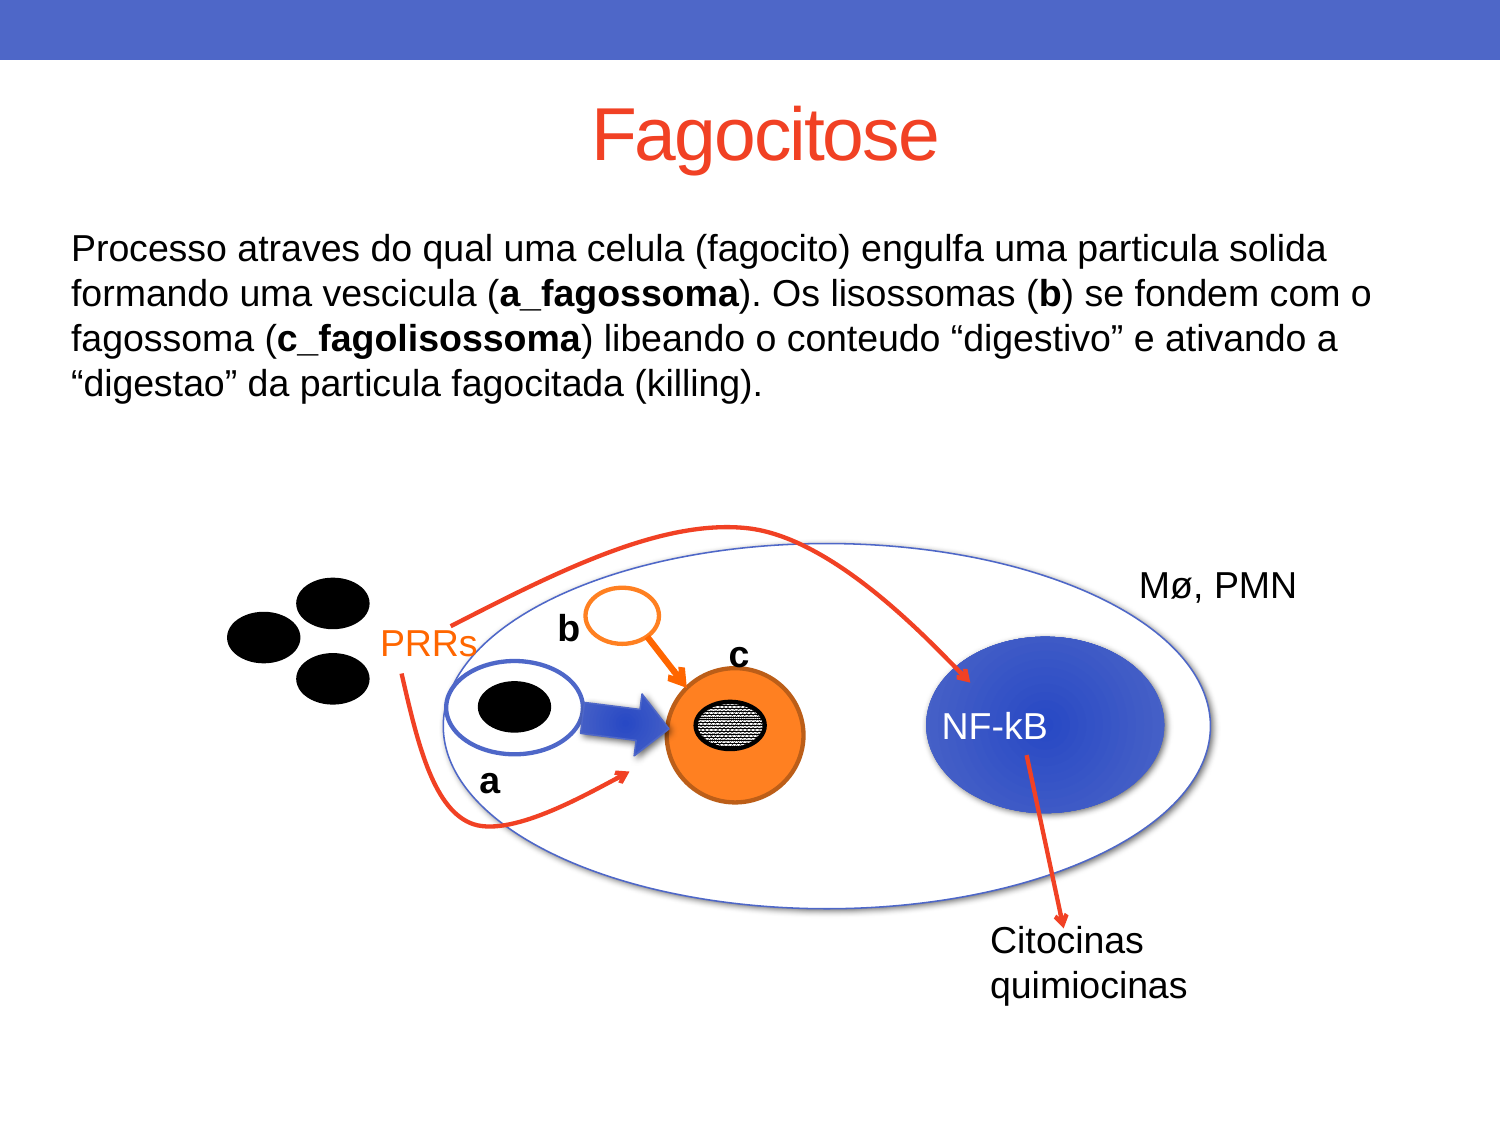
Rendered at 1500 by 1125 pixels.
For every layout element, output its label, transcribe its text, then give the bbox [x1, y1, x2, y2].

text_box Fagocitose [30, 60, 1500, 152]
text_box Processo atraves do qual uma celula (fagocito) engulfa uma particula solida formando uma vescicula (a_fagossoma). Os lisossomas (b) se fondem com o fagossoma (c_fagolisossoma) libeando o conteudo “digestivo” e ativando a “digestao” da particula fagocitada (killing). [56, 216, 1454, 412]
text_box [228, 526, 1314, 1015]
